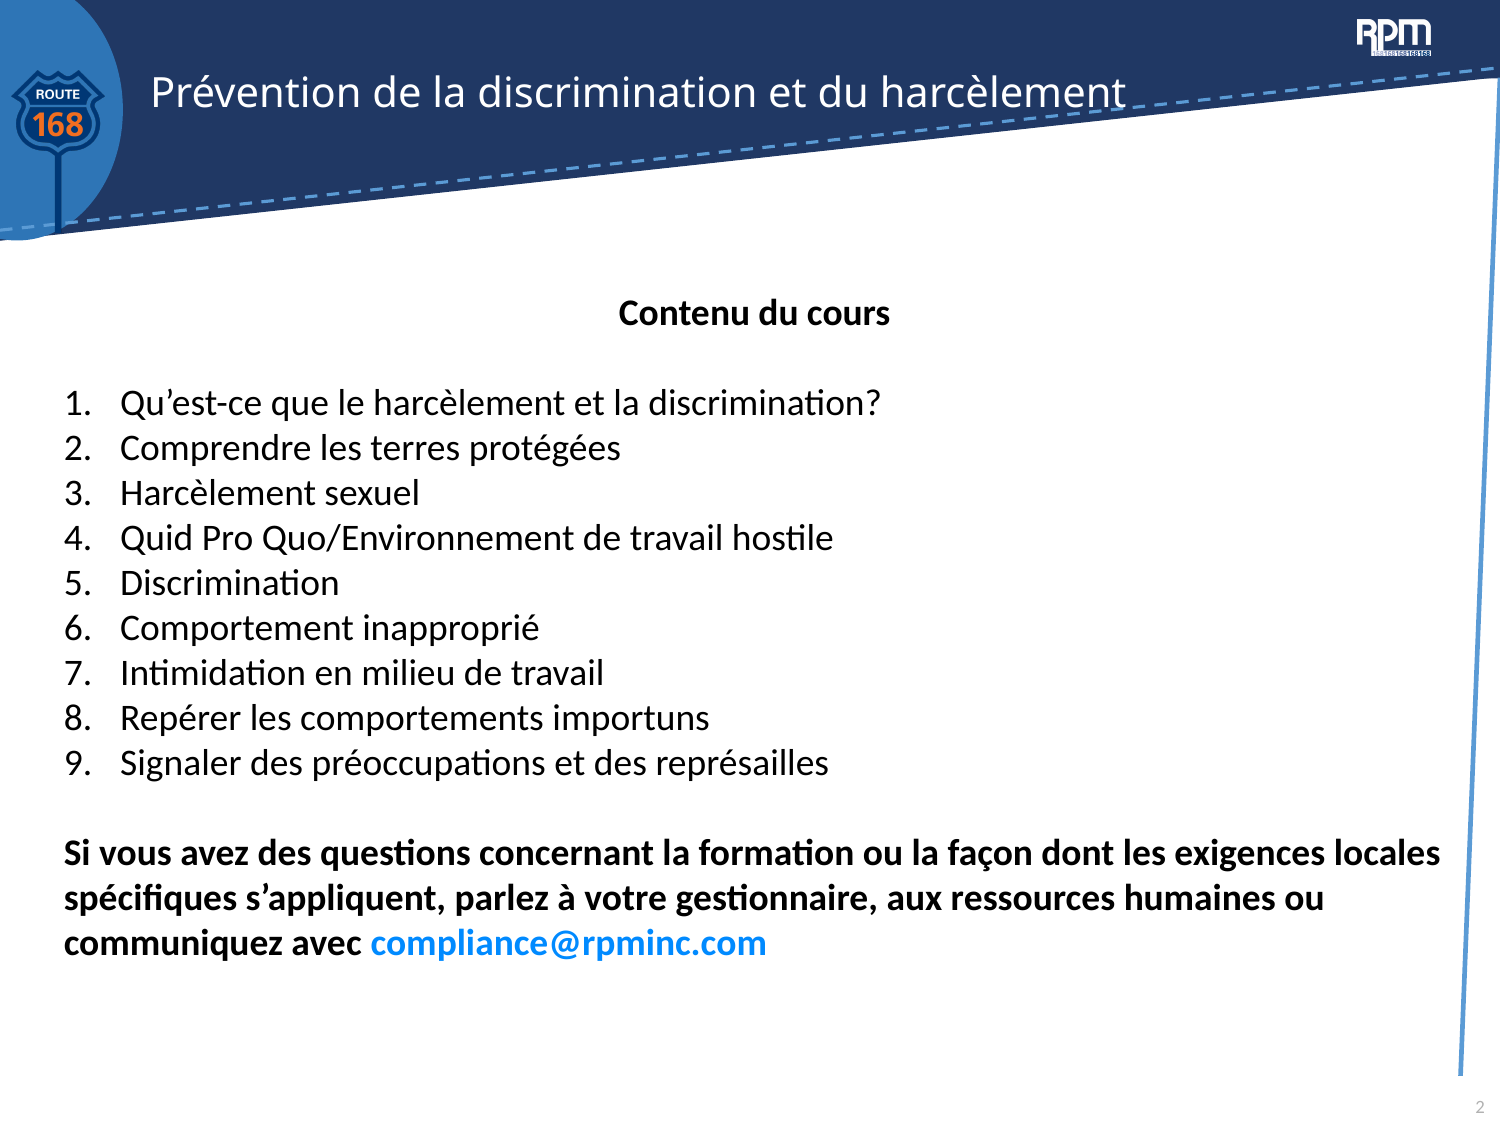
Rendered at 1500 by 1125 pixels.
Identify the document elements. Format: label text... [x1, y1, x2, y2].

text_box Contenu du cours Qu’est-ce que le harcèlement et la discrimination? Comprendre les terres protégées Harcèlement sexuel Quid Pro Quo/Environnement de travail hostile Discrimination Comportement inapproprié Intimidation en milieu de travail Repérer les comportements importuns Signaler des préoccupations et des représailles Si vous avez des questions concernant la formation ou la façon dont les exigences locales spécifiques s’appliquent, parlez à votre gestionnaire, aux ressources humaines ou communiquez avec compliance@rpminc.com [49, 280, 1461, 1061]
slide_number 2 [1421, 1075, 1500, 1125]
picture [11, 70, 105, 233]
picture [1357, 19, 1431, 56]
title Prévention de la discrimination et du harcèlement [135, 29, 1343, 160]
